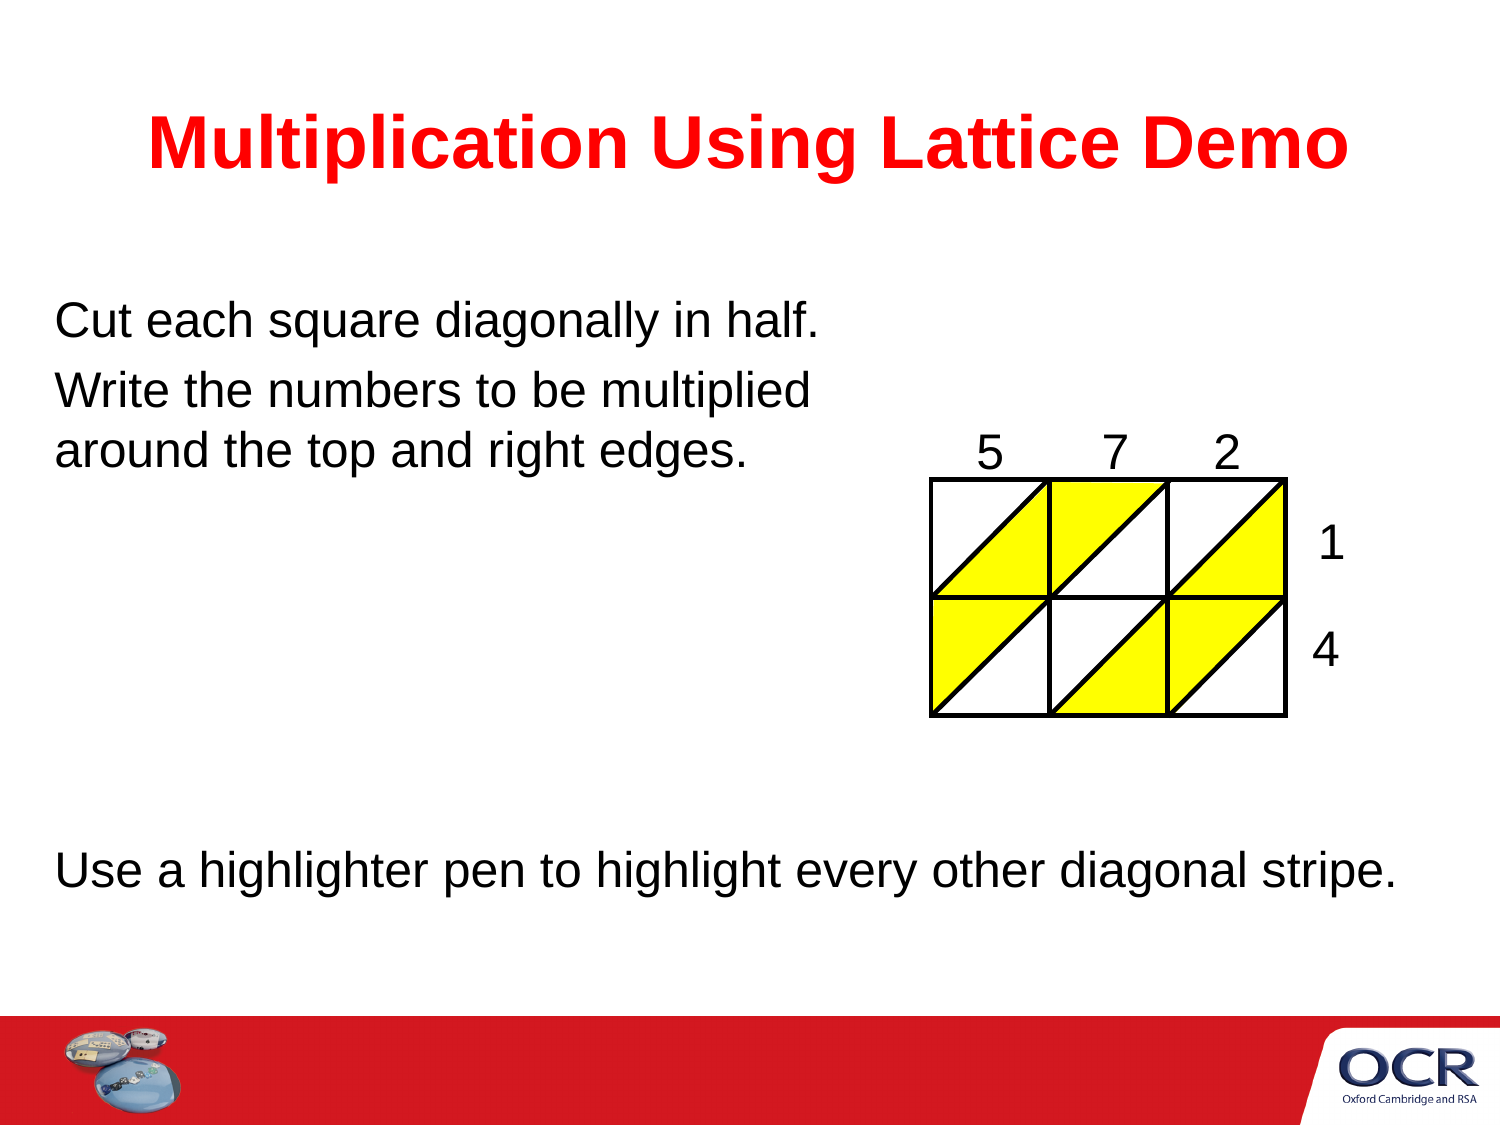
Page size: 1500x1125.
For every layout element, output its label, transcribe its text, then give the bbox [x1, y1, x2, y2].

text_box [930, 412, 1386, 717]
title Multiplication Using Lattice Demo [70, 45, 1429, 233]
list Cut each square diagonally in half. Write the numbers to be multiplied around the top and right edges. Use a highlighter pen to highlight every other diagonal stripe. [39, 210, 1460, 1074]
picture [0, 1016, 1500, 1125]
